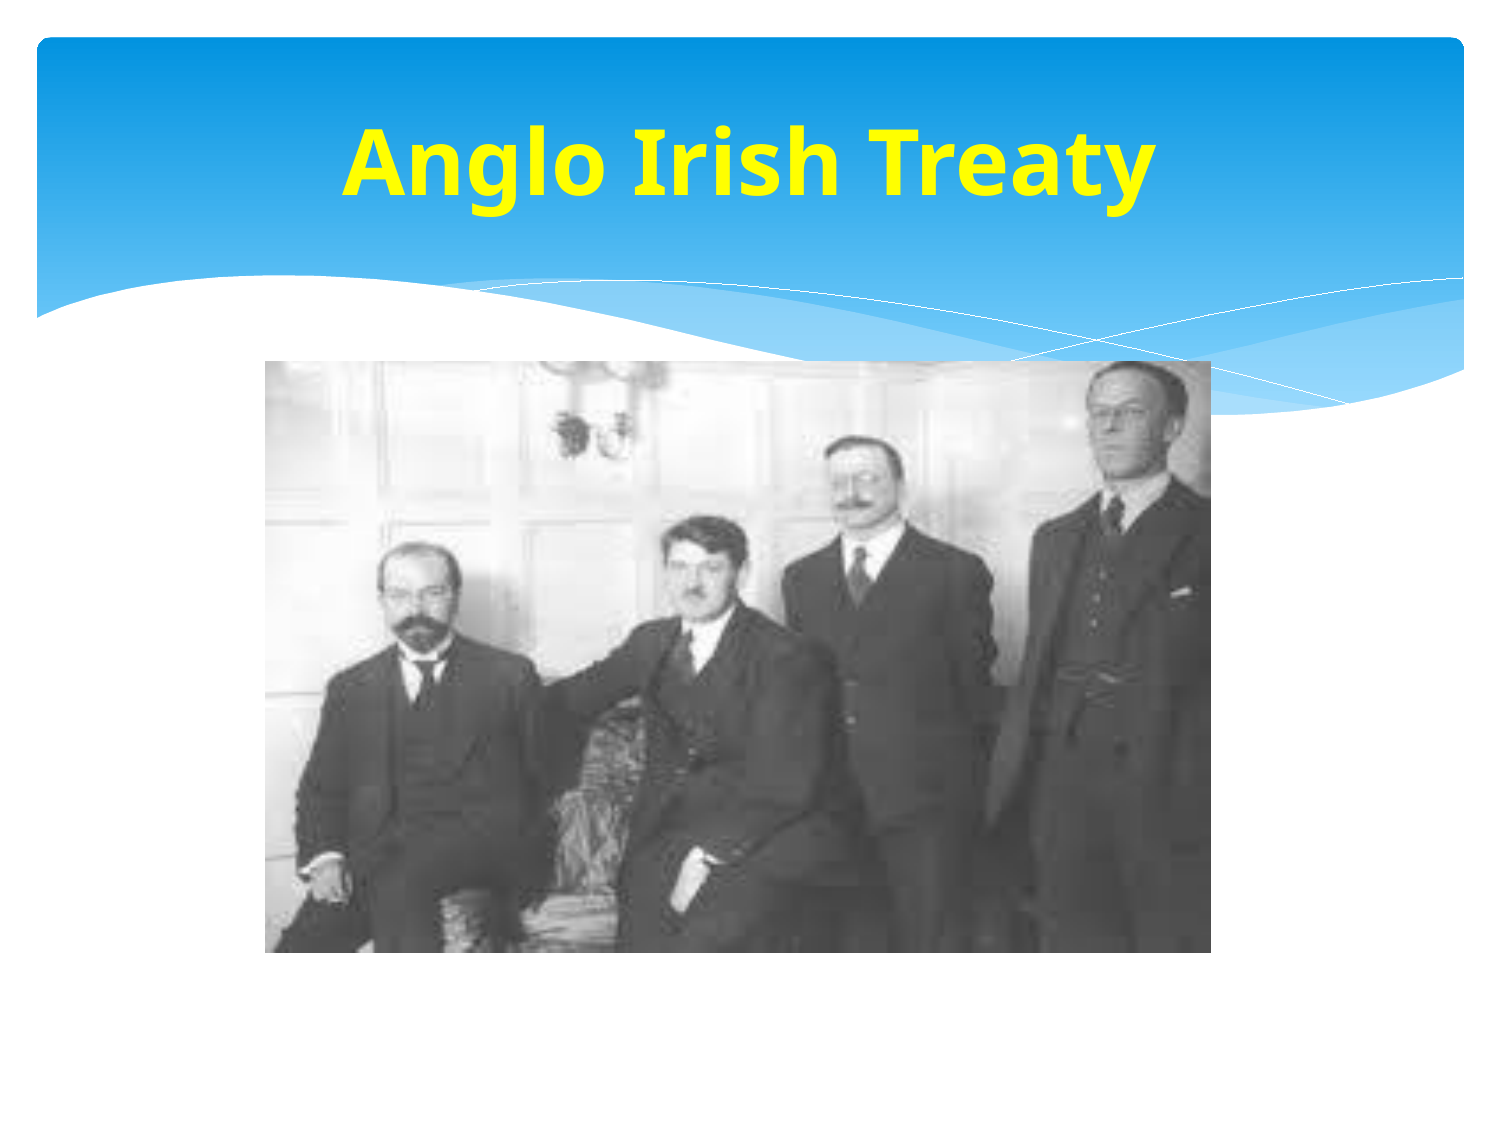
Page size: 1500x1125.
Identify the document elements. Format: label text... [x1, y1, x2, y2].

title Anglo Irish Treaty [75, 55, 1425, 261]
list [265, 361, 1211, 954]
